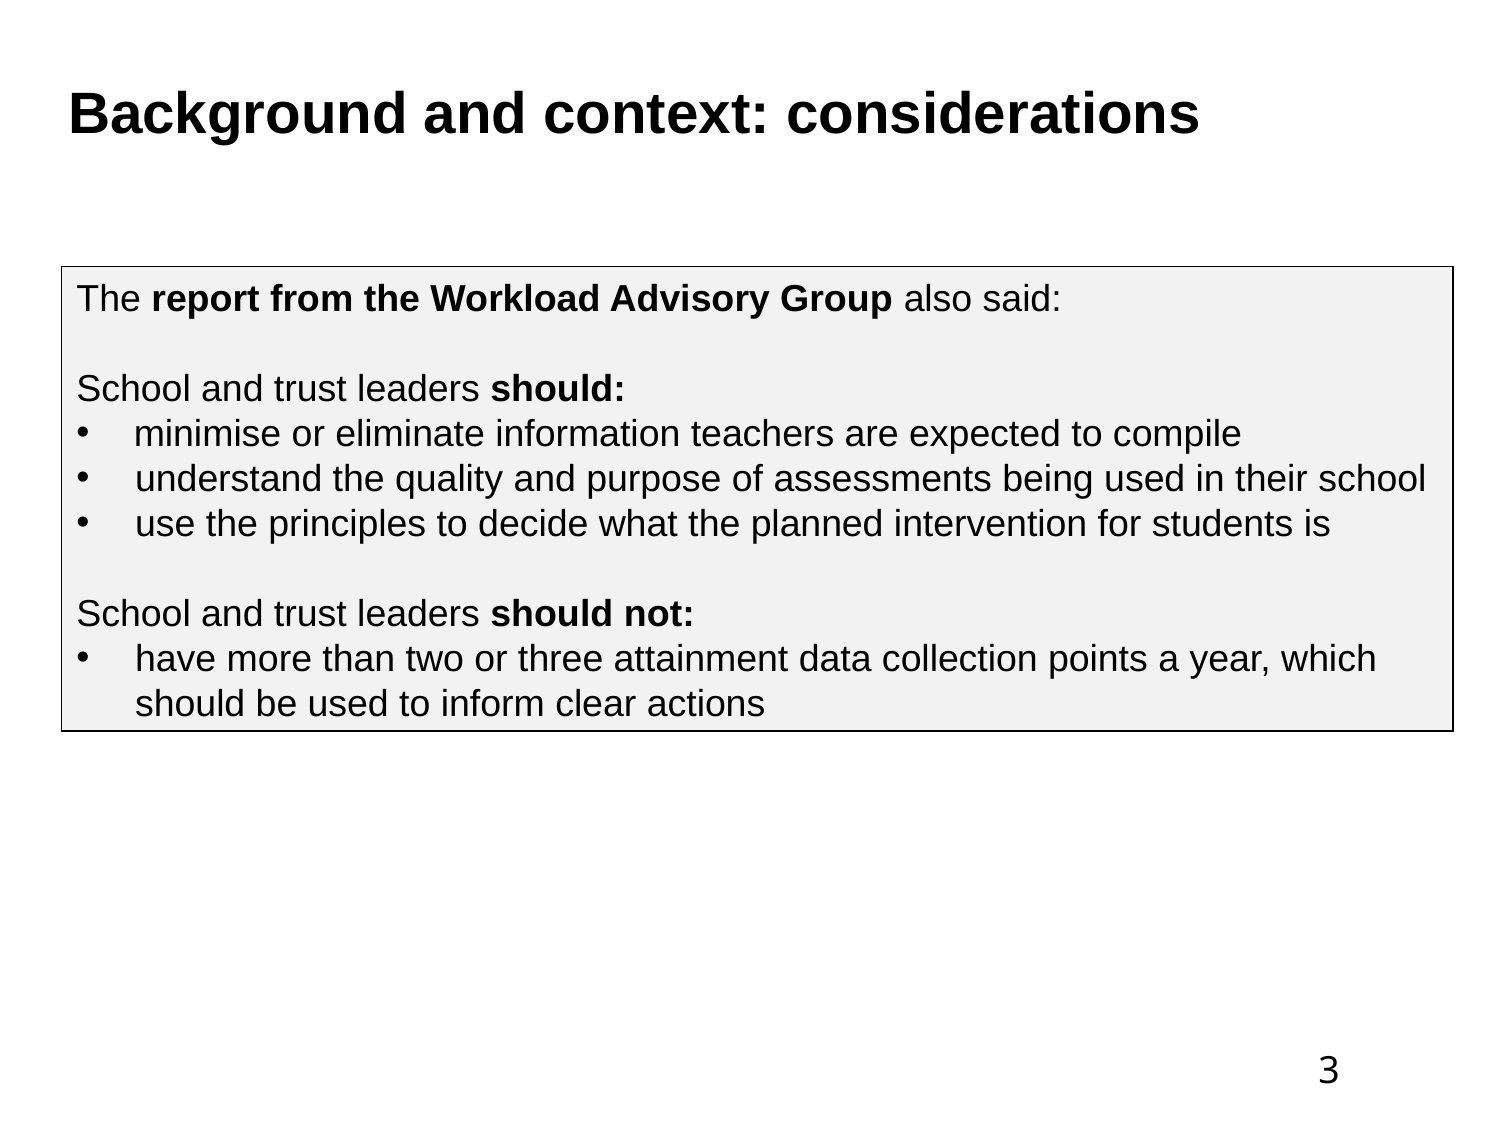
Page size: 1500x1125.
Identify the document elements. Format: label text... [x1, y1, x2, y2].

text_box The report from the Workload Advisory Group also said: School and trust leaders should: minimise or eliminate information teachers are expected to compile understand the quality and purpose of assessments being used in their school use the principles to decide what the planned intervention for students is School and trust leaders should not: have more than two or three attainment data collection points a year, which should be used to inform clear actions [61, 266, 1453, 732]
text_box 3 [1303, 1039, 1388, 1099]
title Background and context: considerations [53, 52, 1436, 168]
